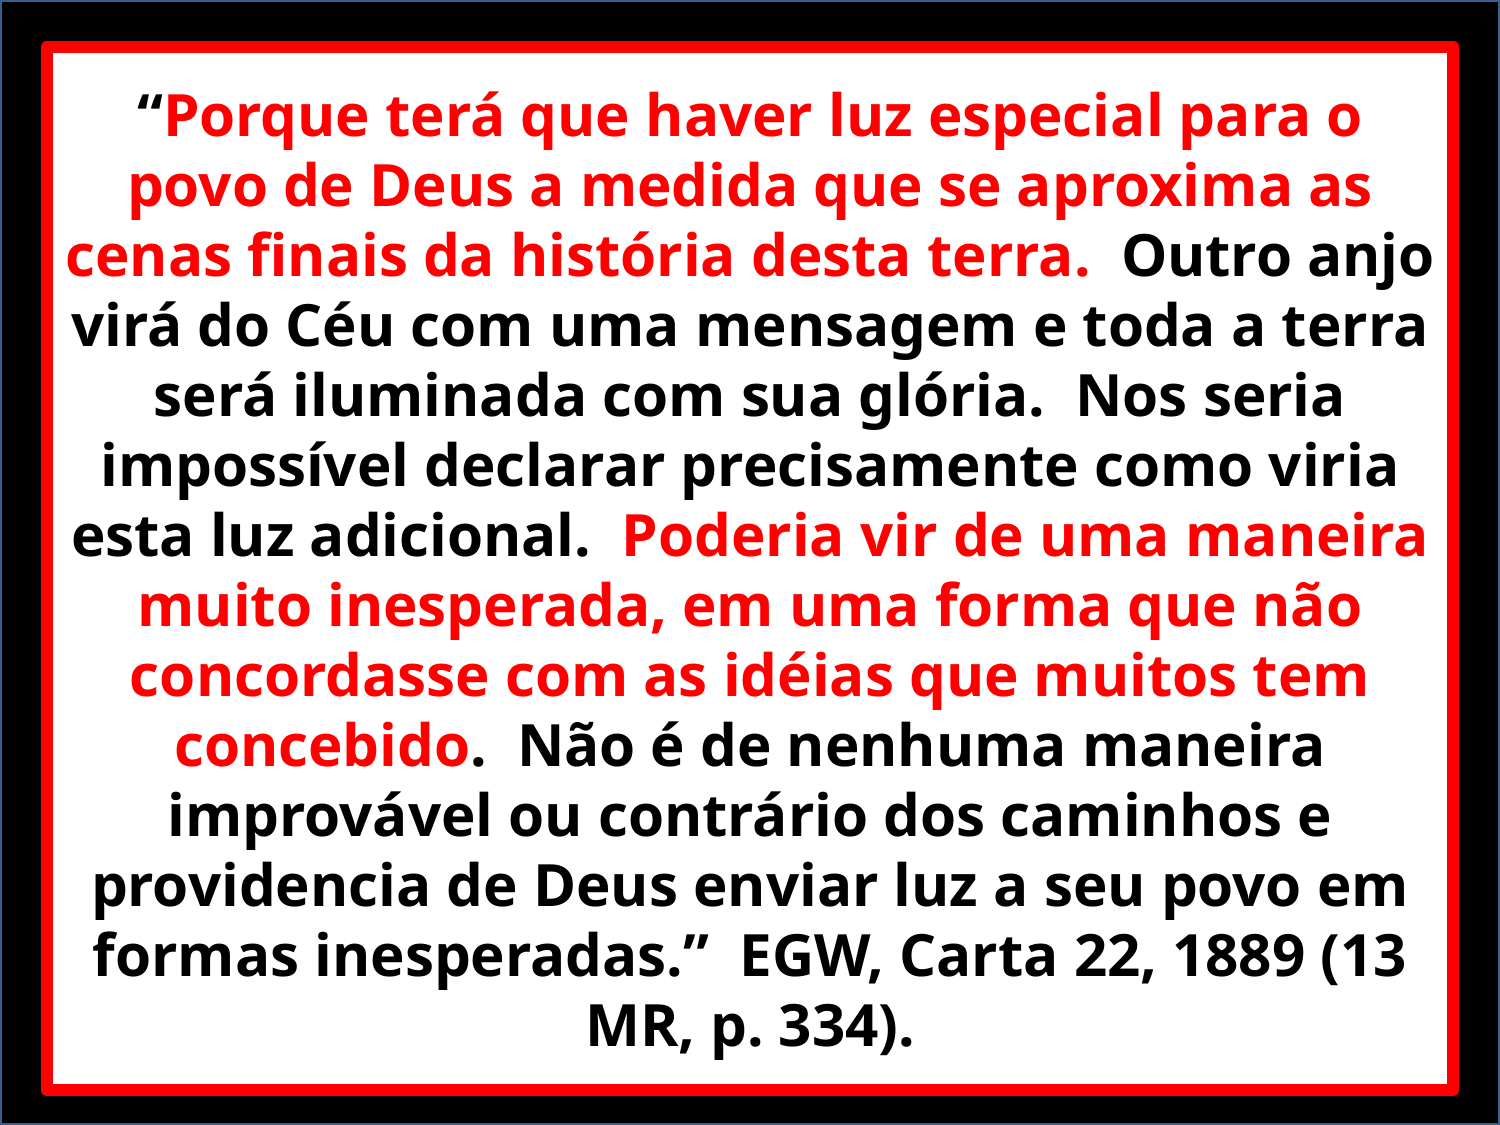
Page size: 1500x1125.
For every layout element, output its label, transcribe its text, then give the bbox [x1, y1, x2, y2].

text_box [0, 0, 1500, 1125]
text_box “Porque terá que haver luz especial para o povo de Deus a medida que se aproxima as cenas finais da história desta terra. Outro anjo virá do Céu com uma mensagem e toda a terra será iluminada com sua glória. Nos seria impossível declarar precisamente como viria esta luz adicional. Poderia vir de uma maneira muito inesperada, em uma forma que não concordasse com as idéias que muitos tem concebido. Não é de nenhuma maneira improvável ou contrário dos caminhos e providencia de Deus enviar luz a seu povo em formas inesperadas.” EGW, Carta 22, 1889 (13 MR, p. 334). [45, 45, 1455, 1092]
